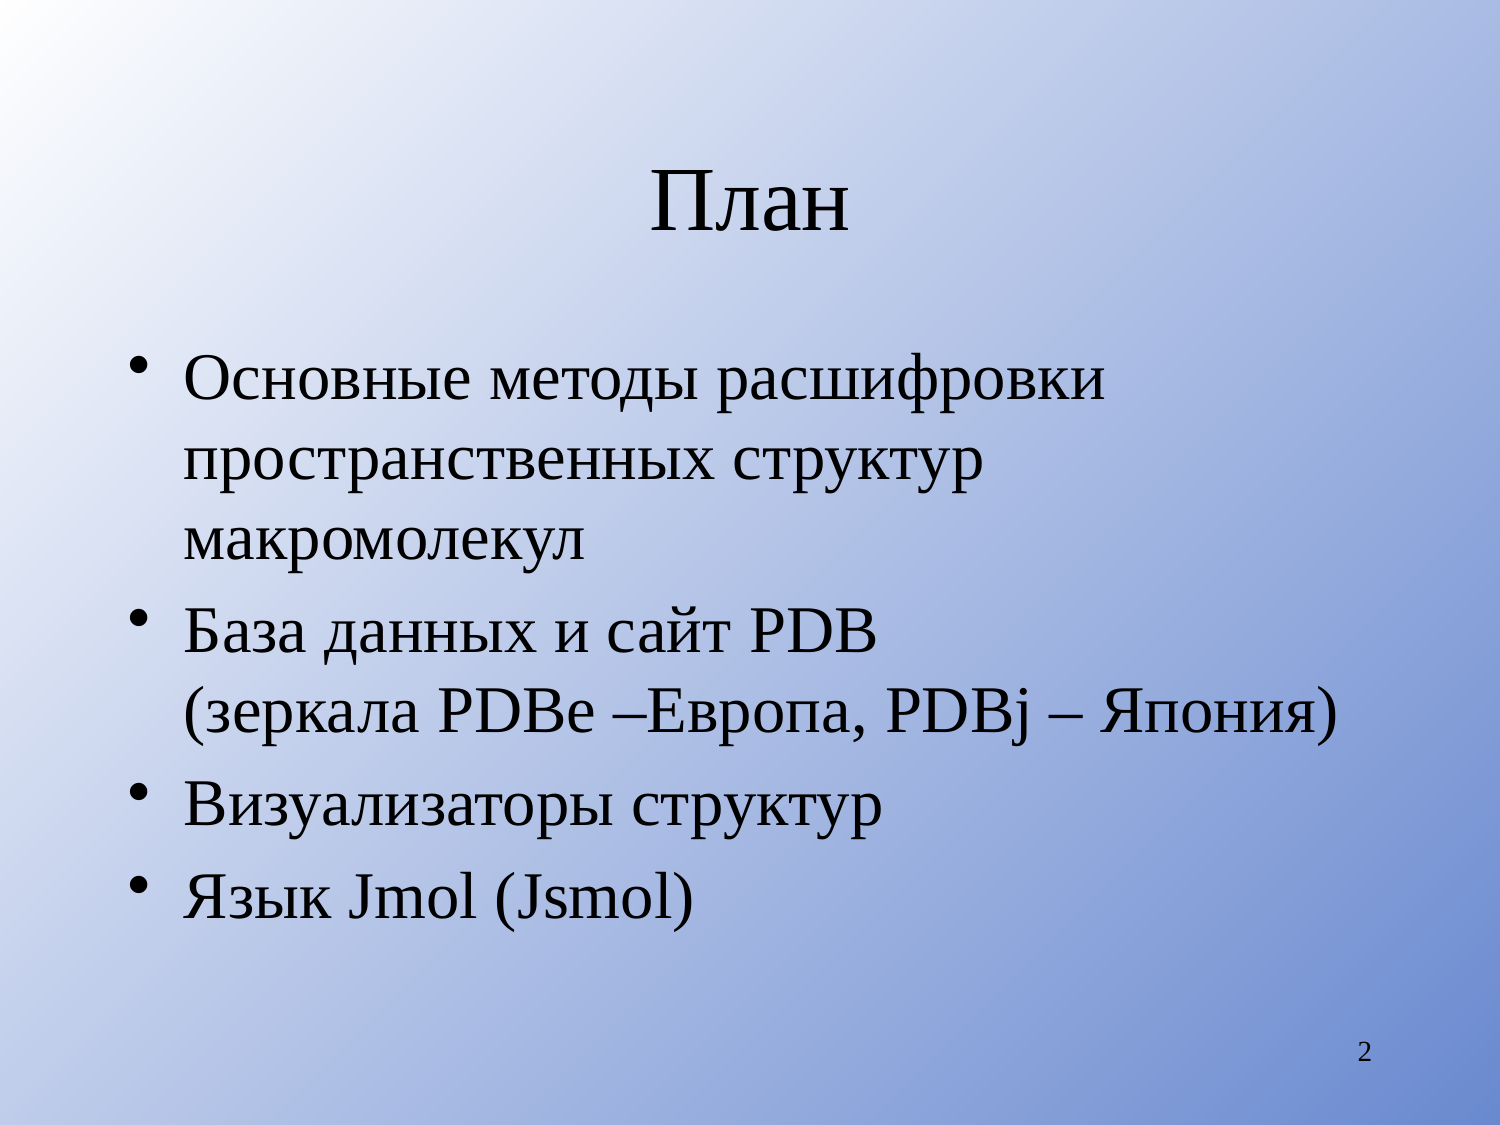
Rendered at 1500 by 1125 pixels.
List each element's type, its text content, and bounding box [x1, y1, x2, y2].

title План [112, 99, 1388, 288]
list Основные методы расшифровки пространственных структур макромолекул База данных и сайт PDB (зеркала PDBe –Европа, PDBj – Япония) Визуализаторы структур Язык Jmol (Jsmol) [112, 324, 1388, 1000]
slide_number 2 [1074, 1024, 1388, 1101]
